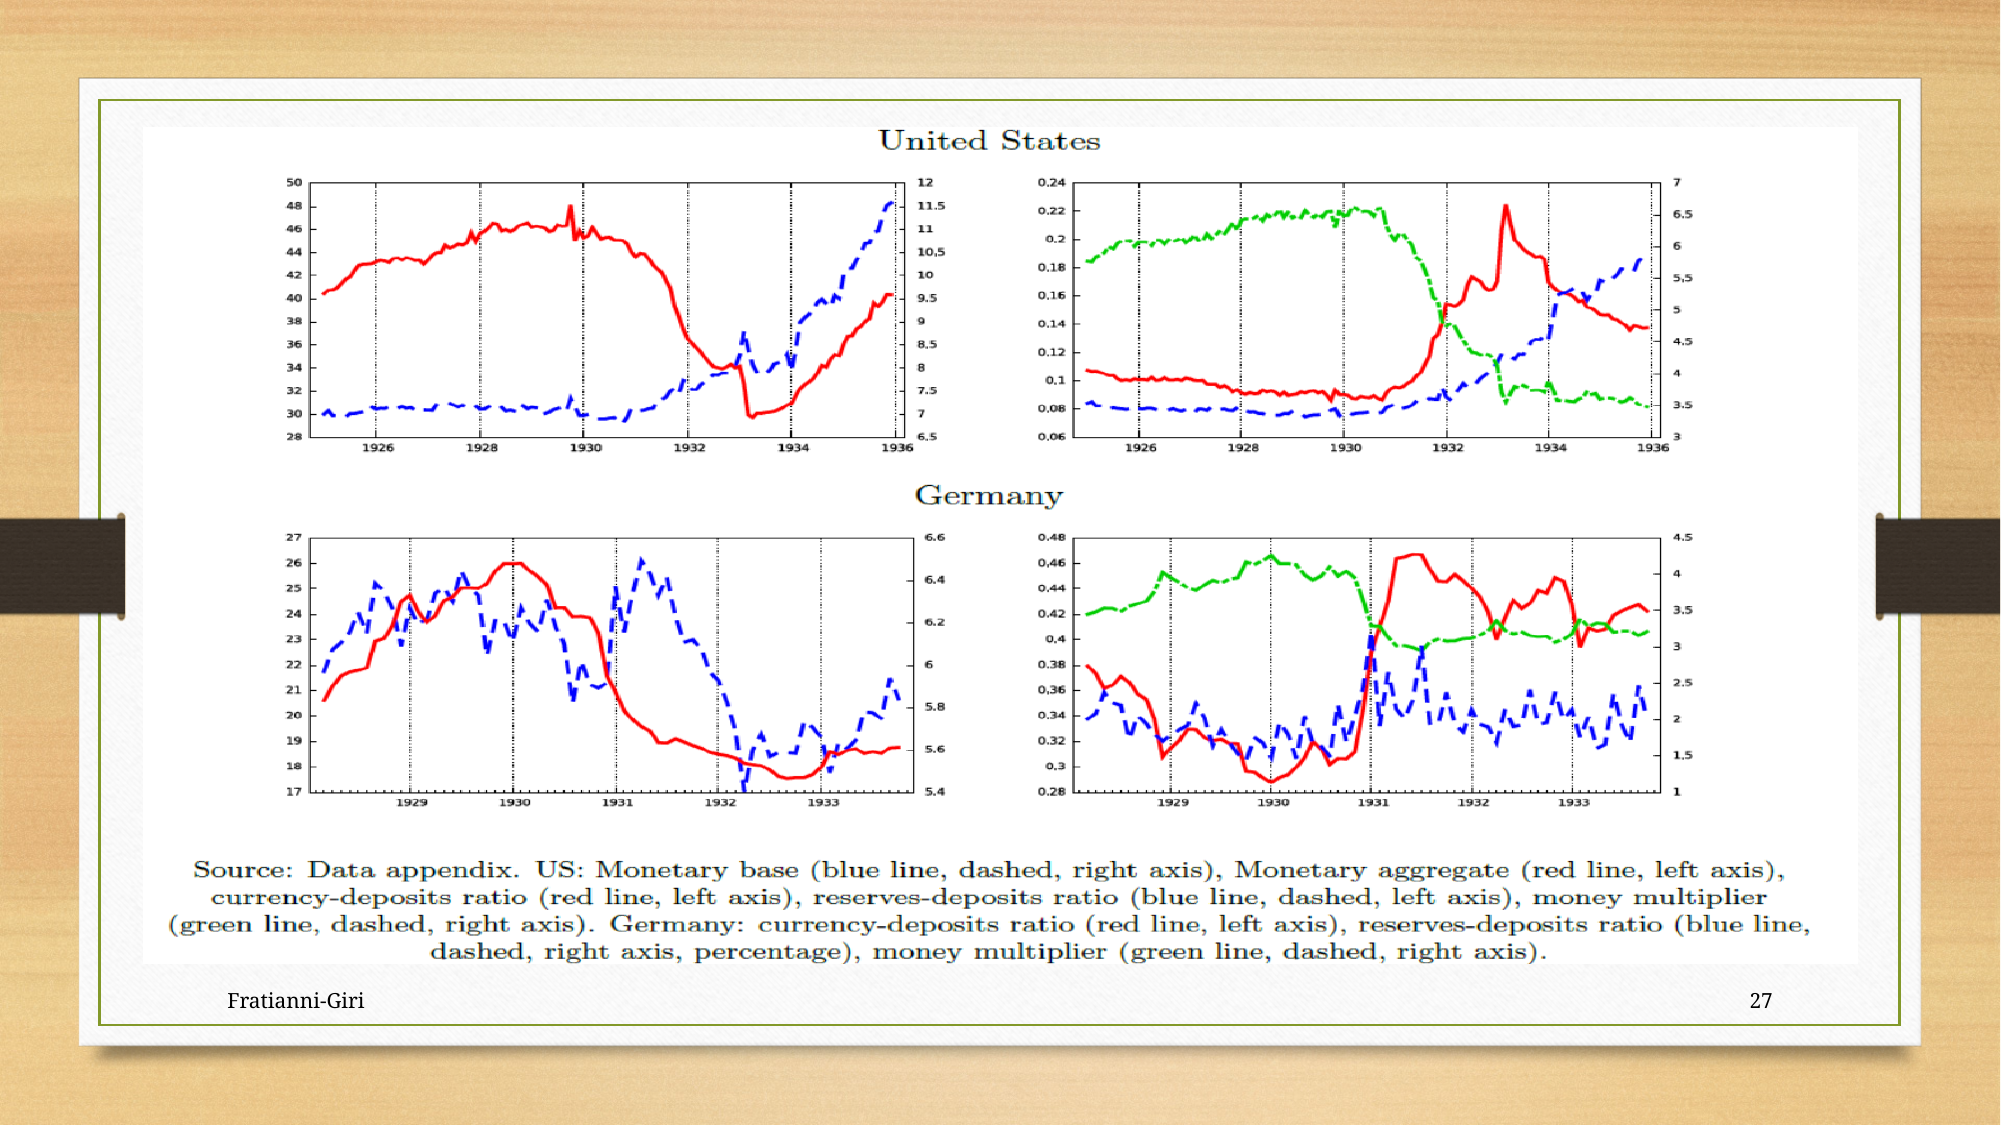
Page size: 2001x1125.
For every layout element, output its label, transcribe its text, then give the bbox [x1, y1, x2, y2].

picture [0, 0, 2001, 1125]
slide_number 27 [1698, 979, 1788, 1025]
footer Fratianni-Giri [212, 979, 1411, 1025]
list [143, 127, 1858, 964]
